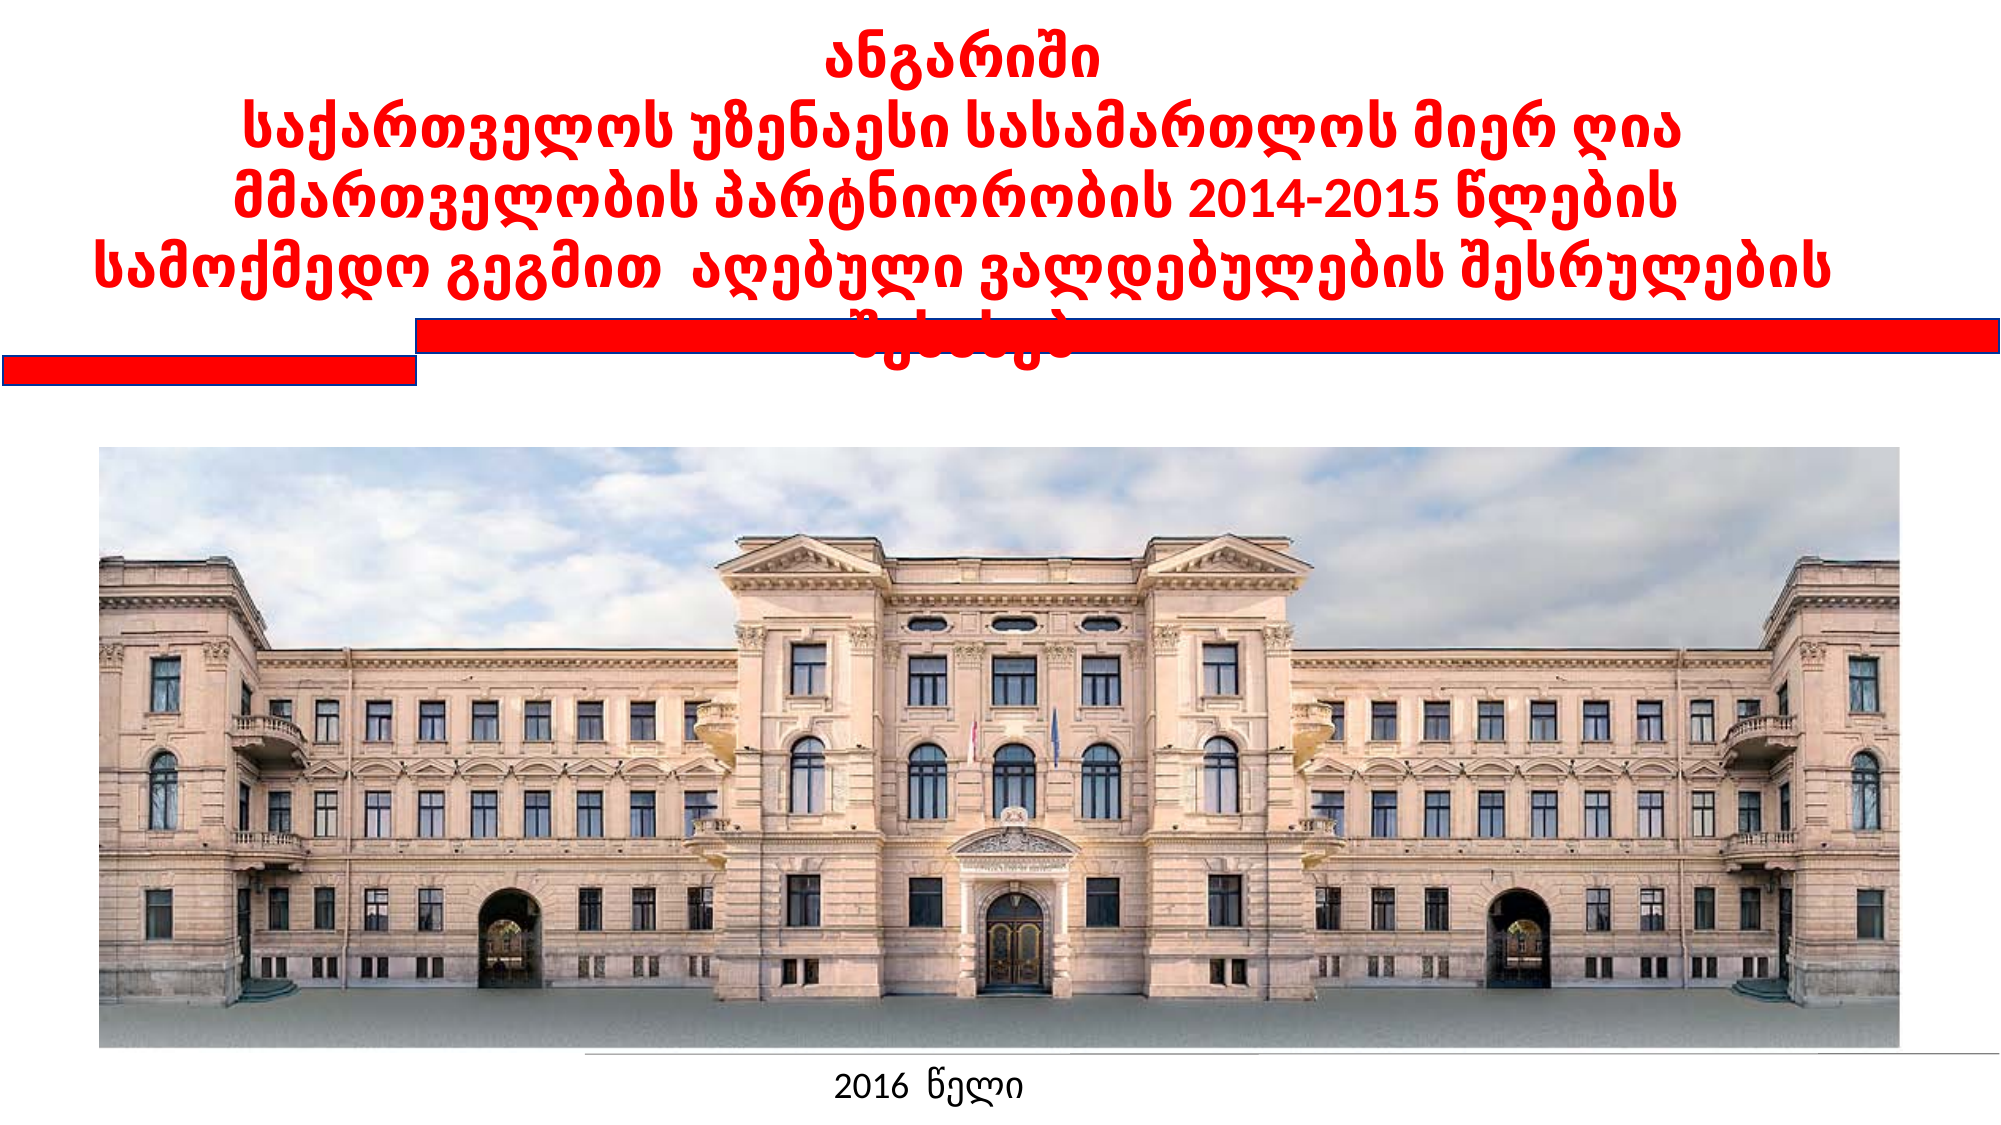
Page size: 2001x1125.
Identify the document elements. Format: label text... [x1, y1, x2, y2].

text_box [2, 355, 417, 386]
text_box ანგარიში საქართველოს უზენაესი სასამართლოს მიერ ღია მმართველობის პარტნიორობის 2014-2015 წლების სამოქმედო გეგმით აღებული ვალდებულების შესრულების შესახებ [42, 11, 1884, 377]
picture [96, 444, 1903, 1053]
text_box 2016 წელი [668, 1055, 1596, 1114]
text_box [1884, 318, 2000, 354]
